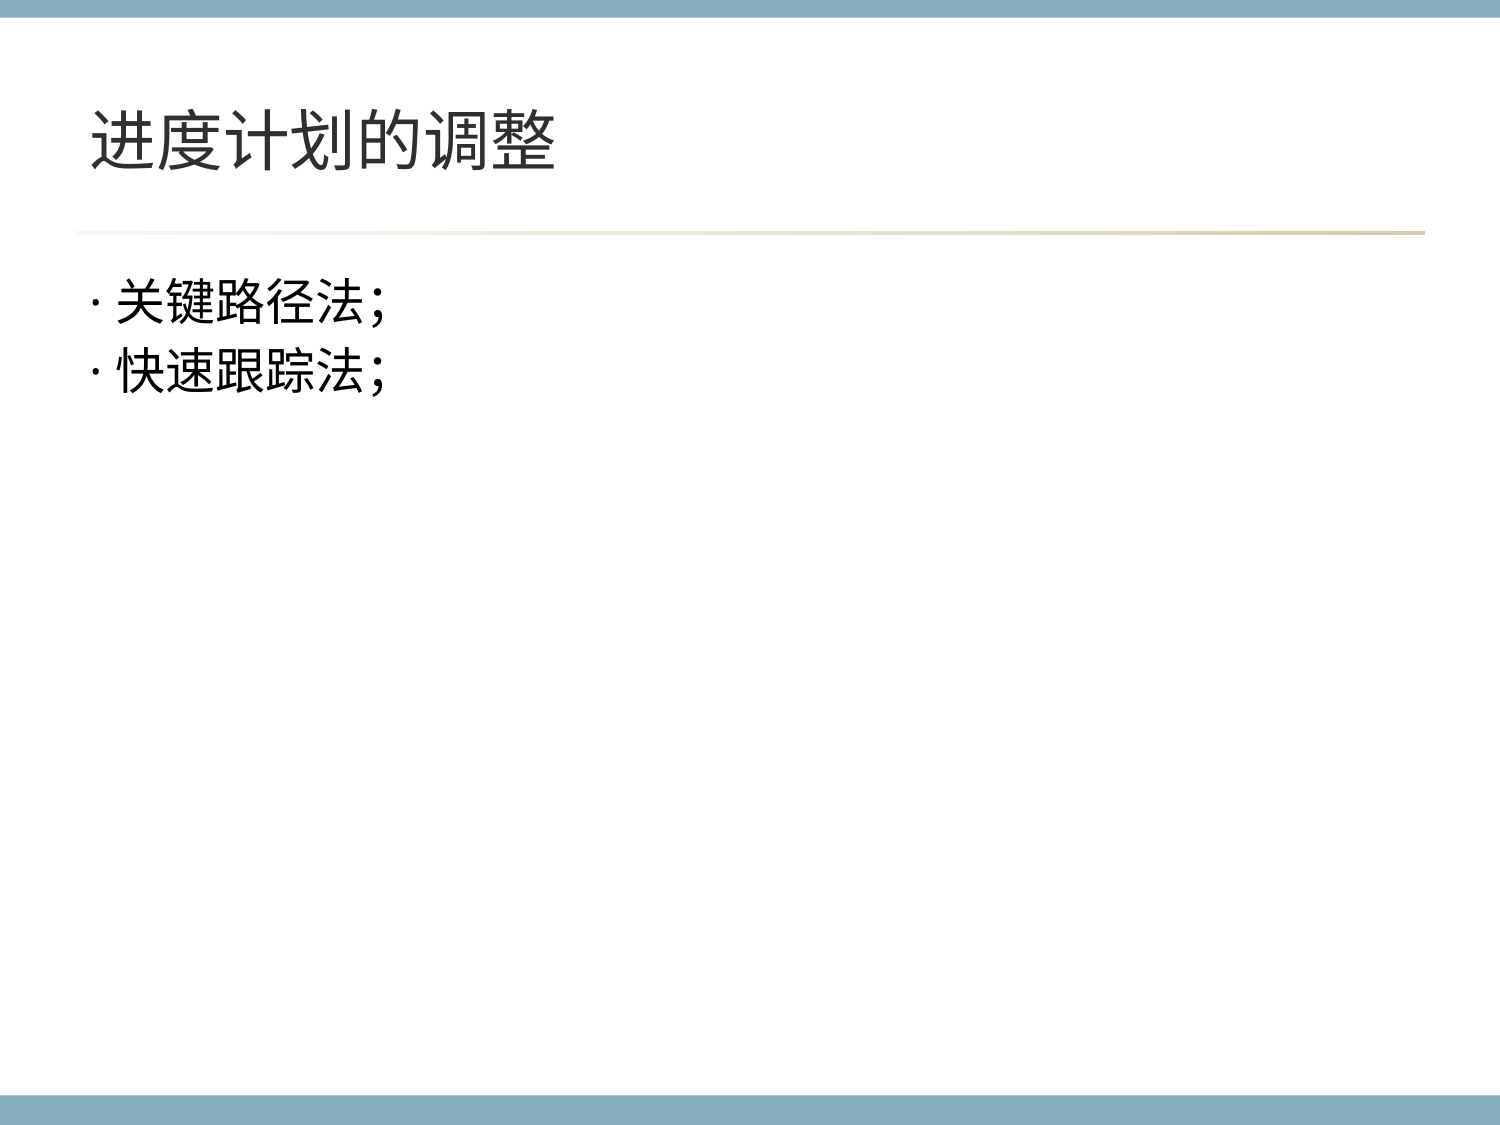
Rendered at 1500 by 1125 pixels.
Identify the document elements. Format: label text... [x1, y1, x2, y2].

list ·关键路径法； ·快速跟踪法； [75, 262, 1425, 891]
title 进度计划的调整 [75, 45, 1425, 233]
